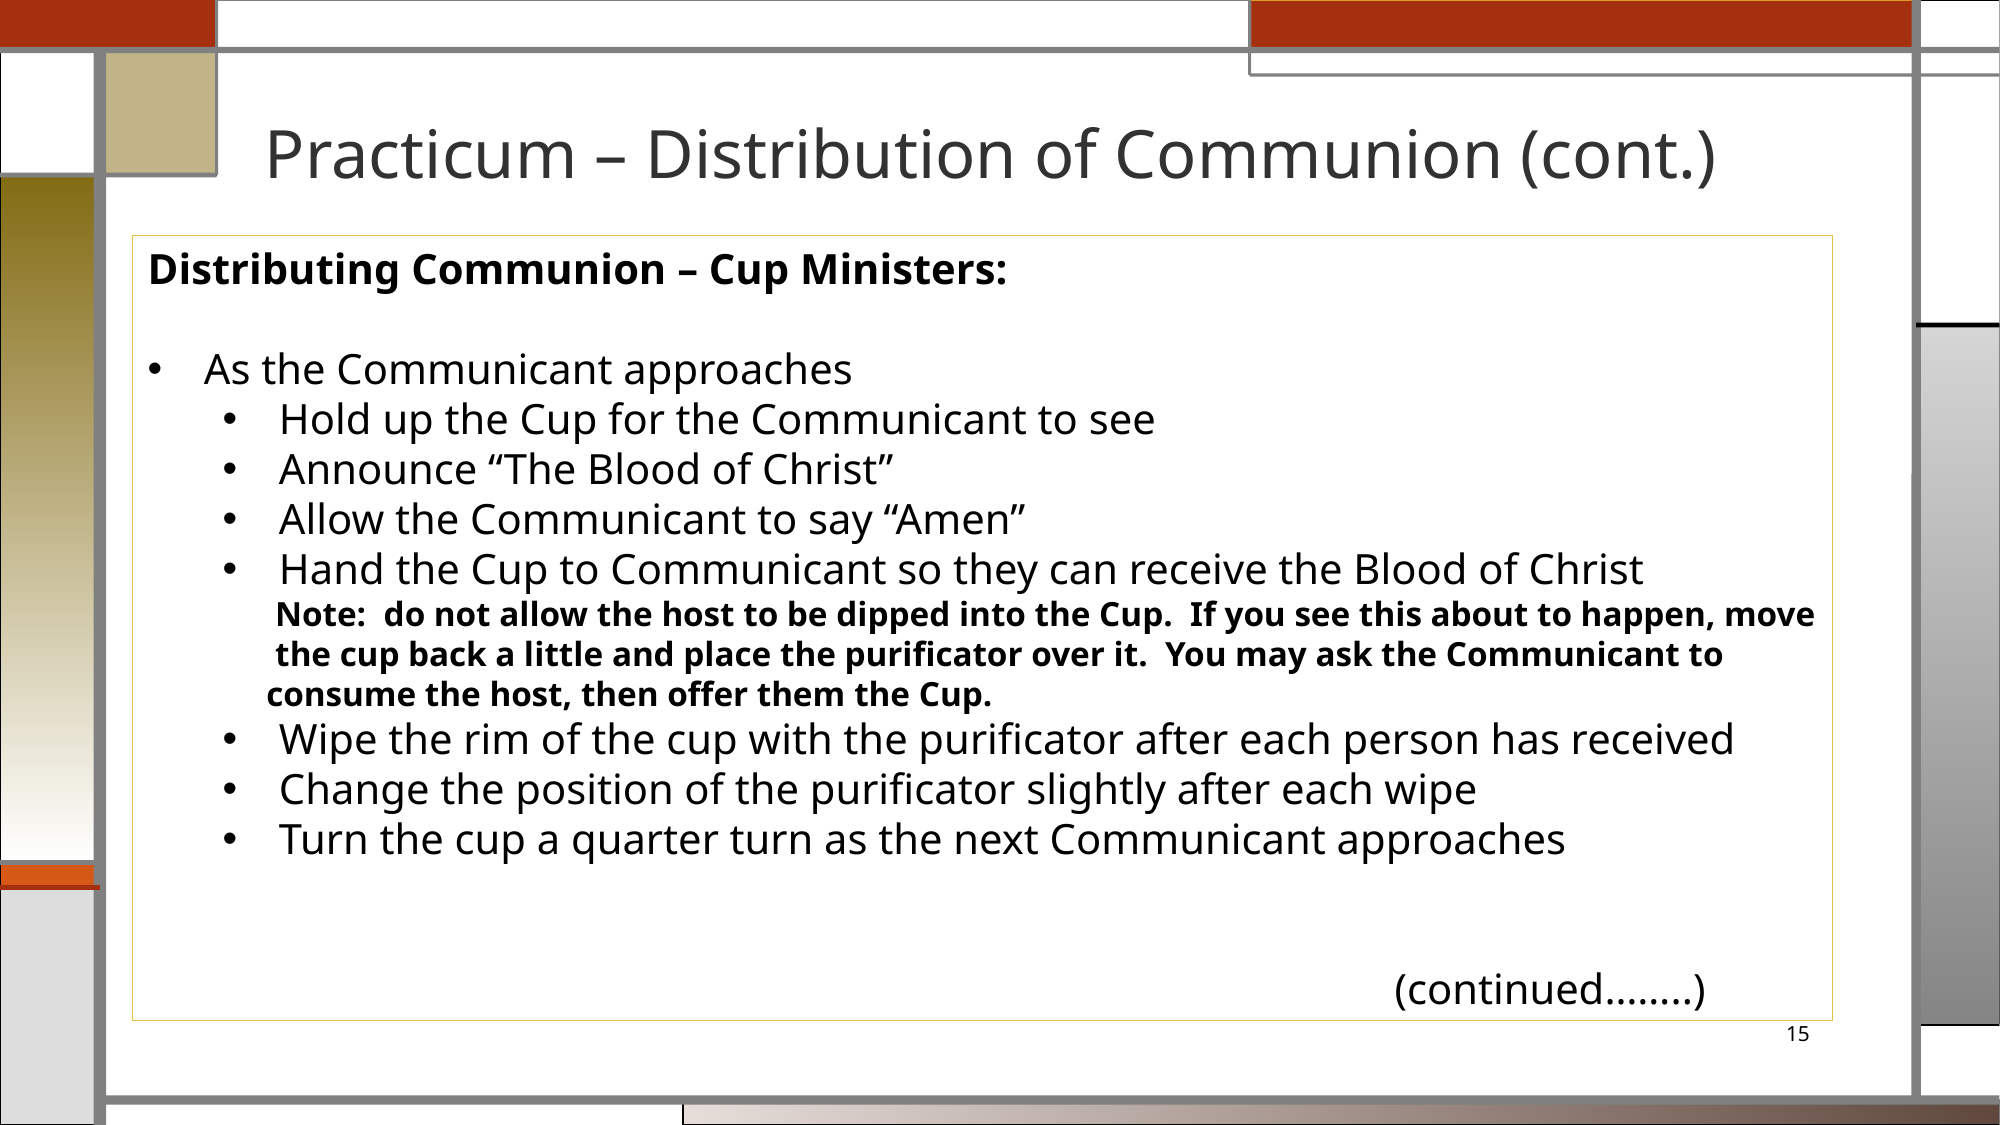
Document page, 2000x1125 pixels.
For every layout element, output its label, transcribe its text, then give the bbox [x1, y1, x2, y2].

text_box Distributing Communion – Cup Ministers: As the Communicant approaches Hold up the Cup for the Communicant to see Announce “The Blood of Christ” Allow the Communicant to say “Amen” Hand the Cup to Communicant so they can receive the Blood of Christ Note: do not allow the host to be dipped into the Cup. If you see this about to happen, move the cup back a little and place the purificator over it. You may ask the Communicant to consume the host, then offer them the Cup. Wipe the rim of the cup with the purificator after each person has received Change the position of the purificator slightly after each wipe Turn the cup a quarter turn as the next Communicant approaches (continued……..) [132, 235, 1833, 1021]
title Practicum – Distribution of Communion (cont.) [249, 87, 1825, 200]
slide_number 15 [1662, 1012, 1825, 1058]
